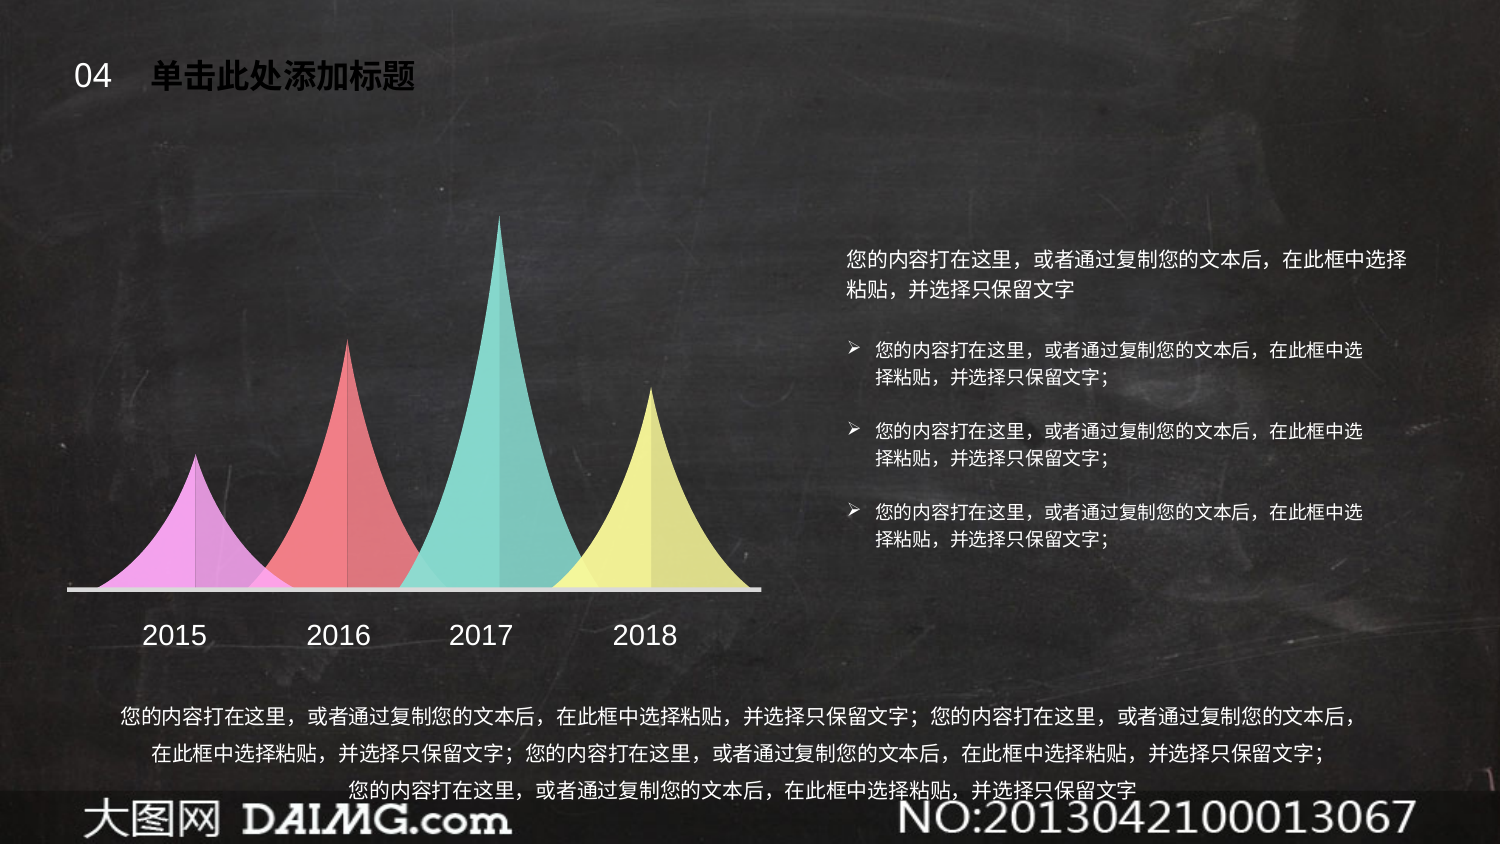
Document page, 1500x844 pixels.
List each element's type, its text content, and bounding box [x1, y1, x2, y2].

text_box 您的内容打在这里，或者通过复制您的文本后，在此框中选择粘贴，并选择只保留文字；您的内容打在这里，或者通过复制您的文本后，在此框中选择粘贴，并选择只保留文字；您的内容打在这里，或者通过复制您的文本后，在此框中选择粘贴，并选择只保留文字； 您的内容打在这里，或者通过复制您的文本后，在此框中选择粘贴，并选择只保留文字 [105, 683, 1381, 844]
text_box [66, 215, 762, 661]
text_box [831, 234, 1430, 561]
picture [0, 0, 1500, 844]
text_box 单击此处添加标题 [150, 55, 606, 96]
text_box 04 [65, 53, 121, 94]
